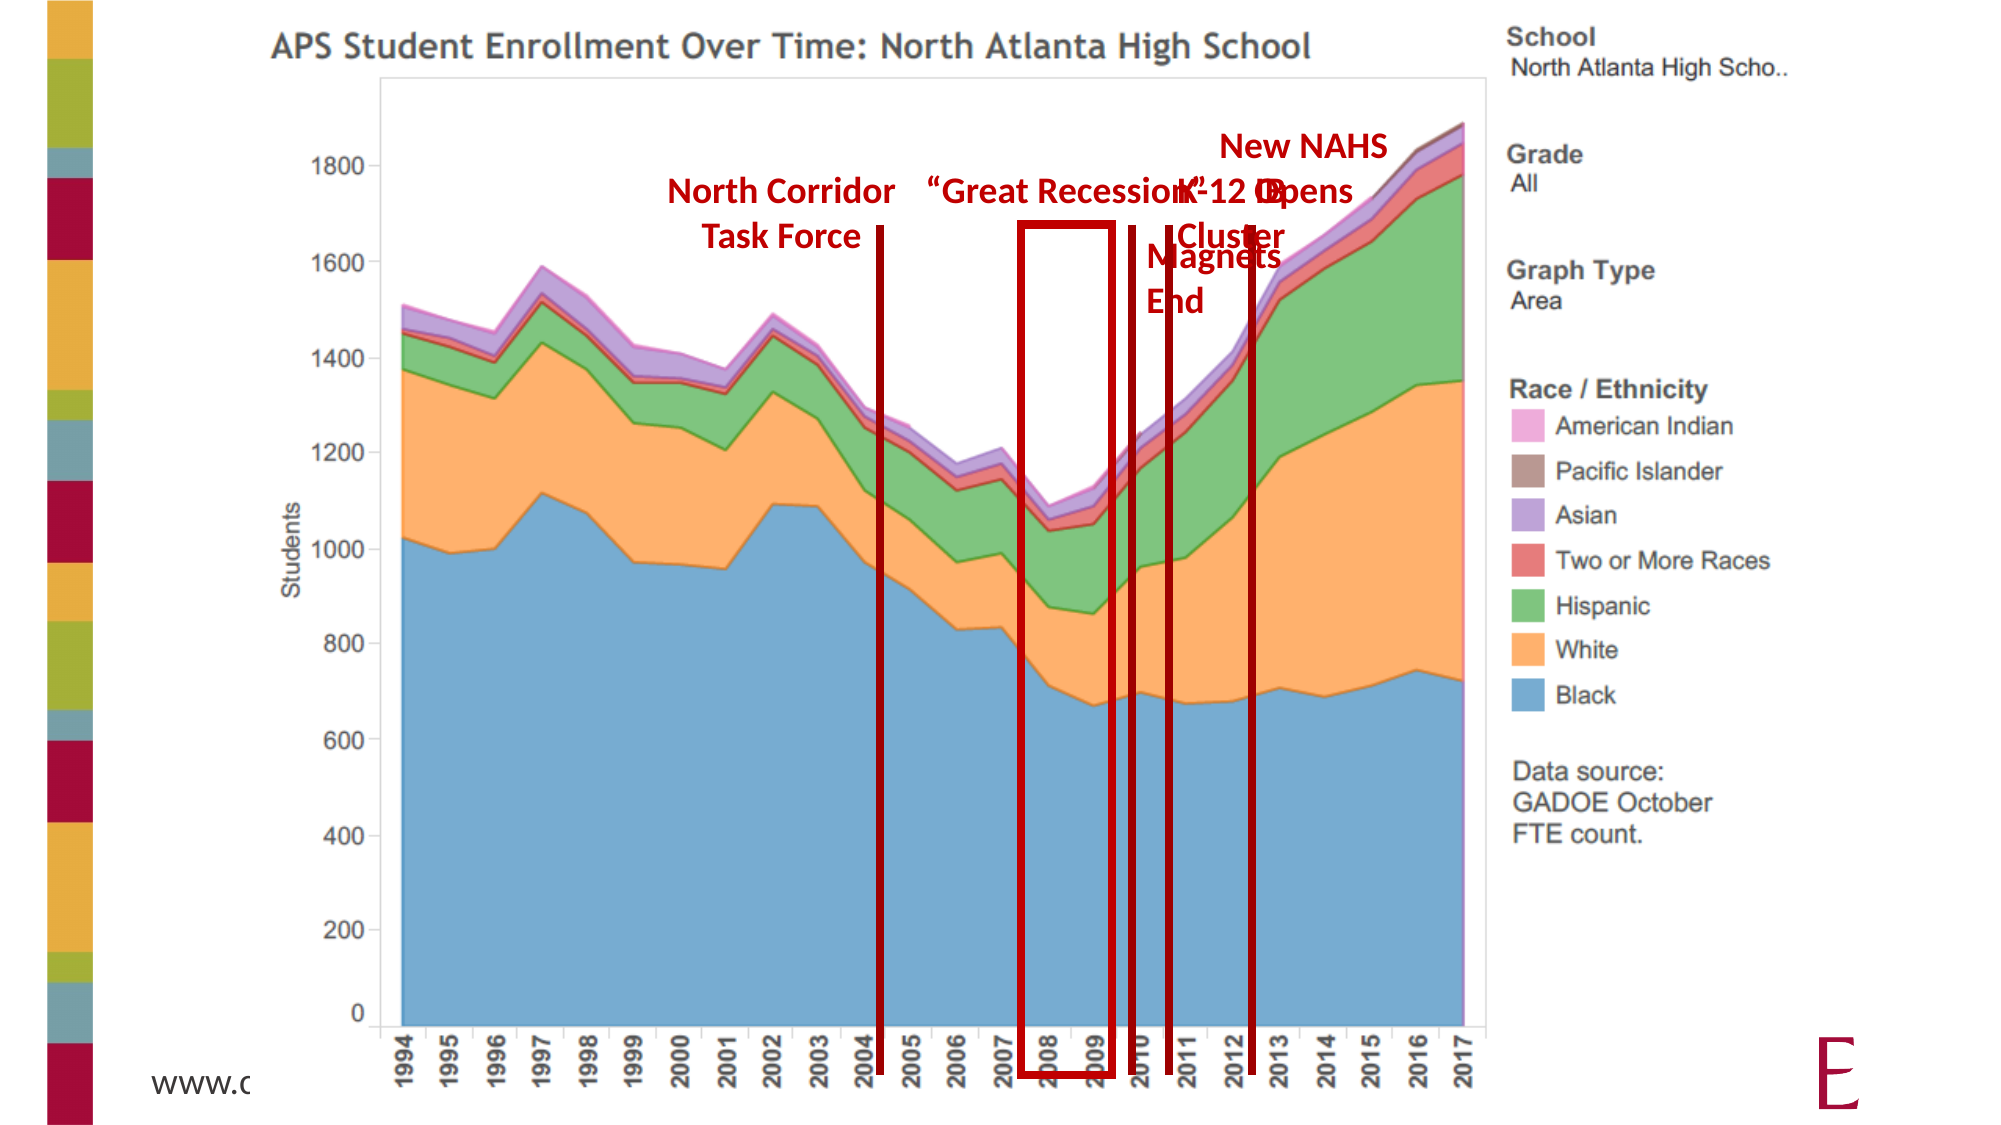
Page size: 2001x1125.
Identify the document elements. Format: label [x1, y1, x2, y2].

picture [250, 7, 1859, 1125]
picture [48, 1, 93, 1124]
